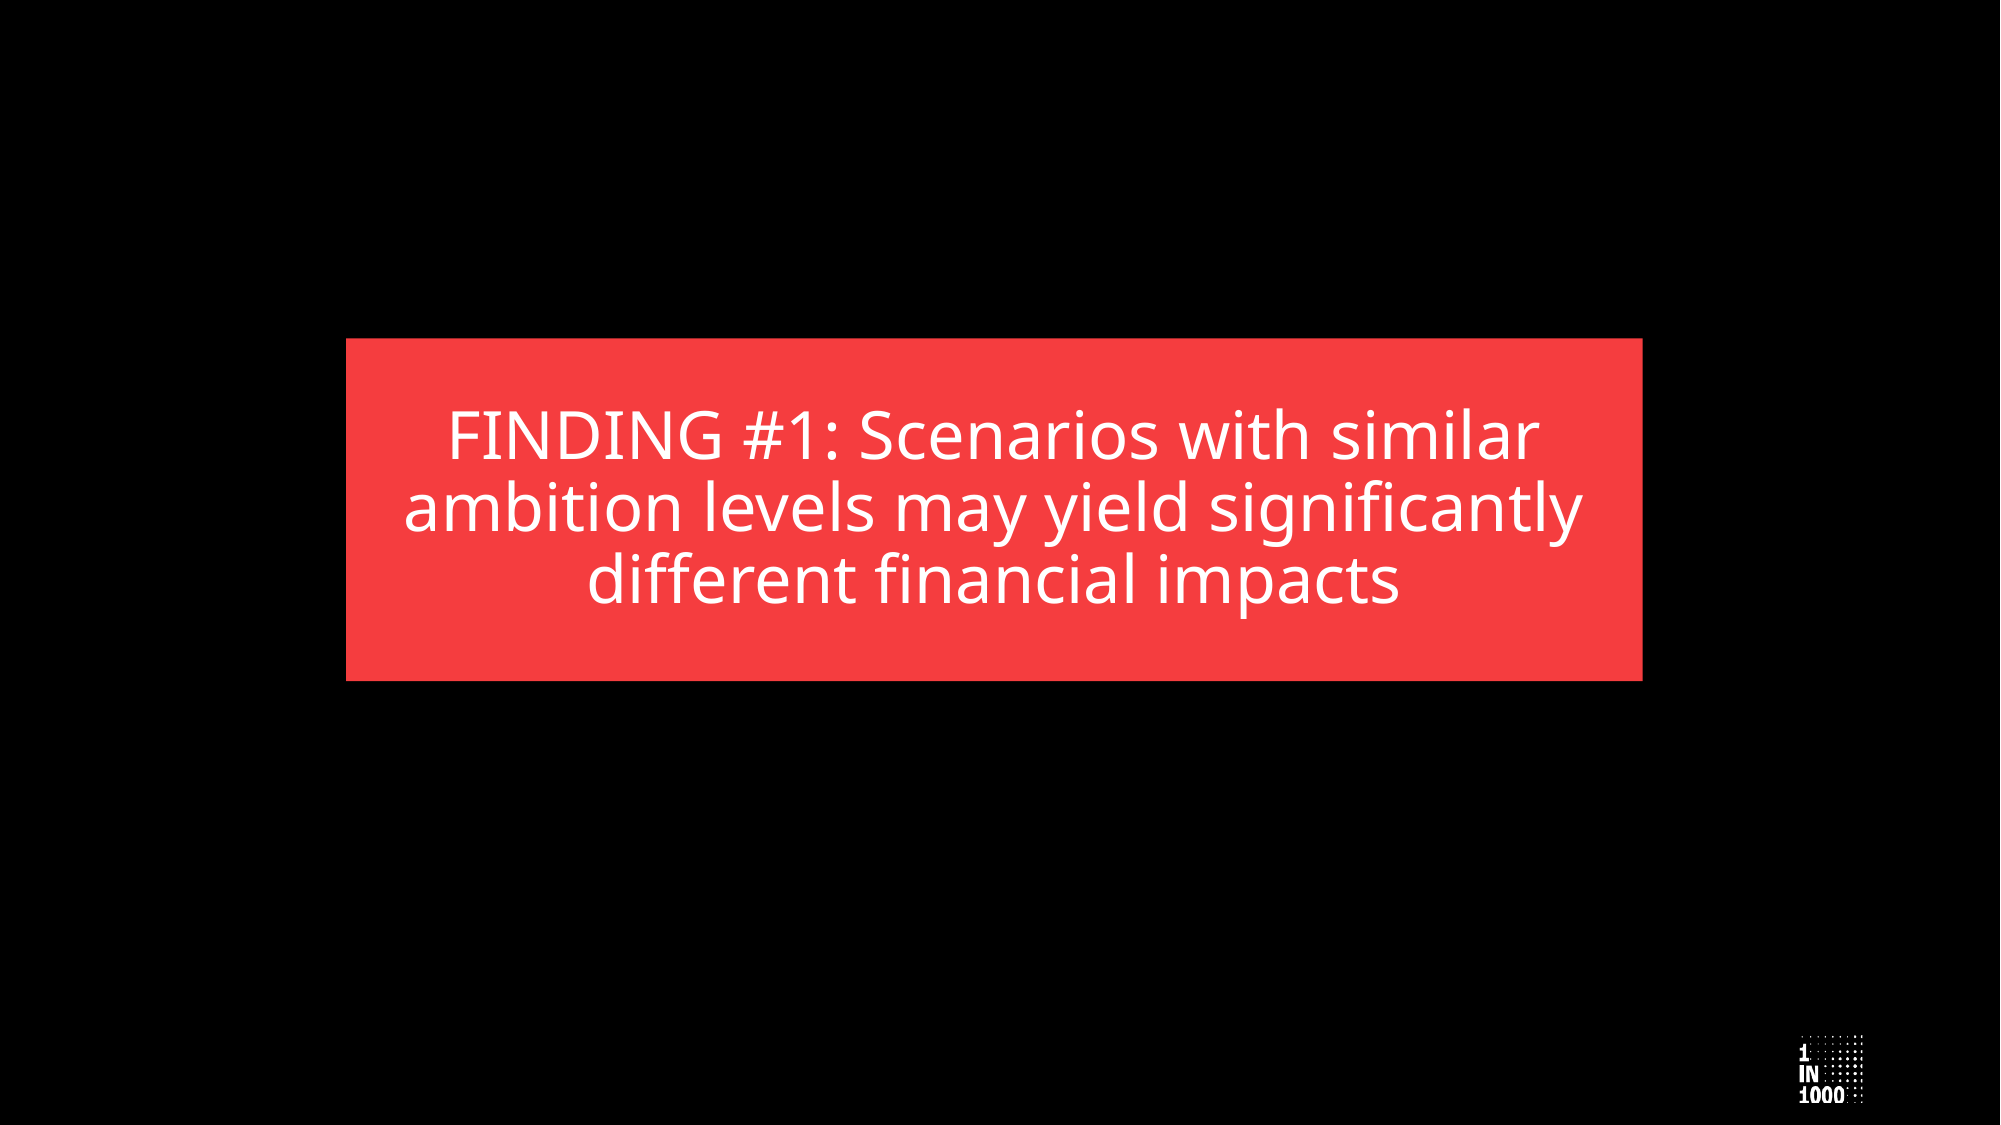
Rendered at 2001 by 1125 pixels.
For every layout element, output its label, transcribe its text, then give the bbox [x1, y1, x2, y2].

title FINDING #1: Scenarios with similar ambition levels may yield significantly different financial impacts [346, 338, 1643, 682]
